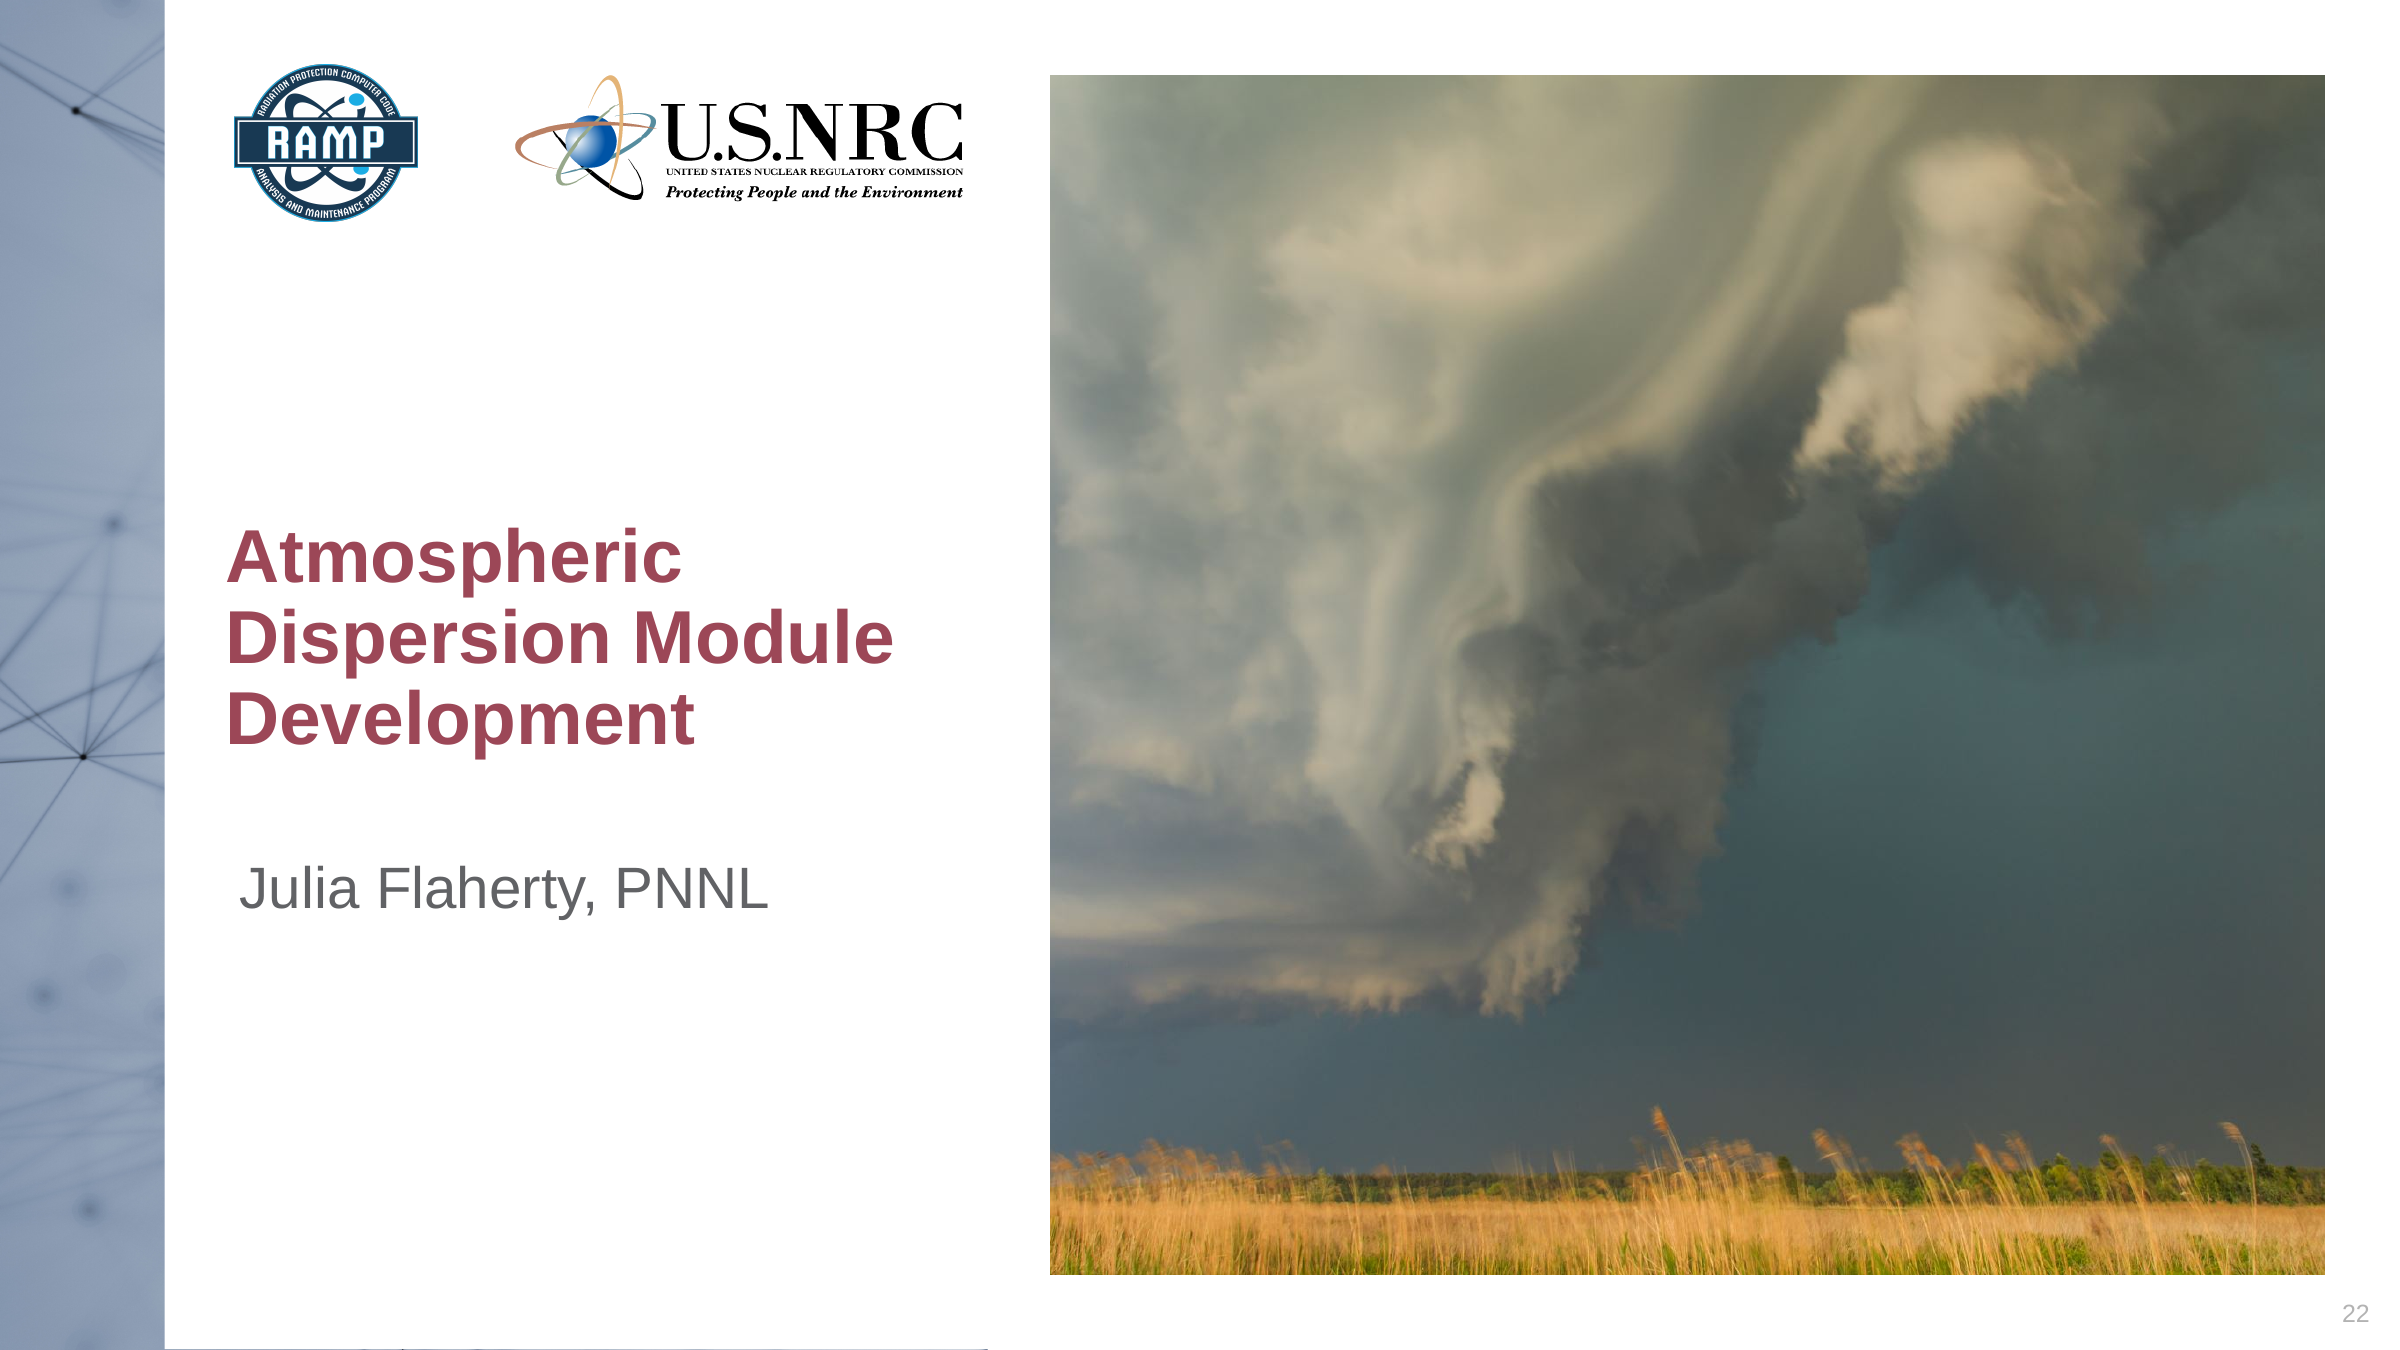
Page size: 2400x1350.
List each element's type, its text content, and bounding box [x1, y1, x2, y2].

picture [234, 64, 418, 222]
picture [0, 0, 164, 1350]
picture [513, 74, 964, 202]
picture [1049, 74, 2325, 1275]
slide_number 22 [2295, 1275, 2370, 1350]
title Atmospheric Dispersion Module Development [225, 507, 975, 768]
list Julia Flaherty, PNNL [225, 851, 975, 953]
